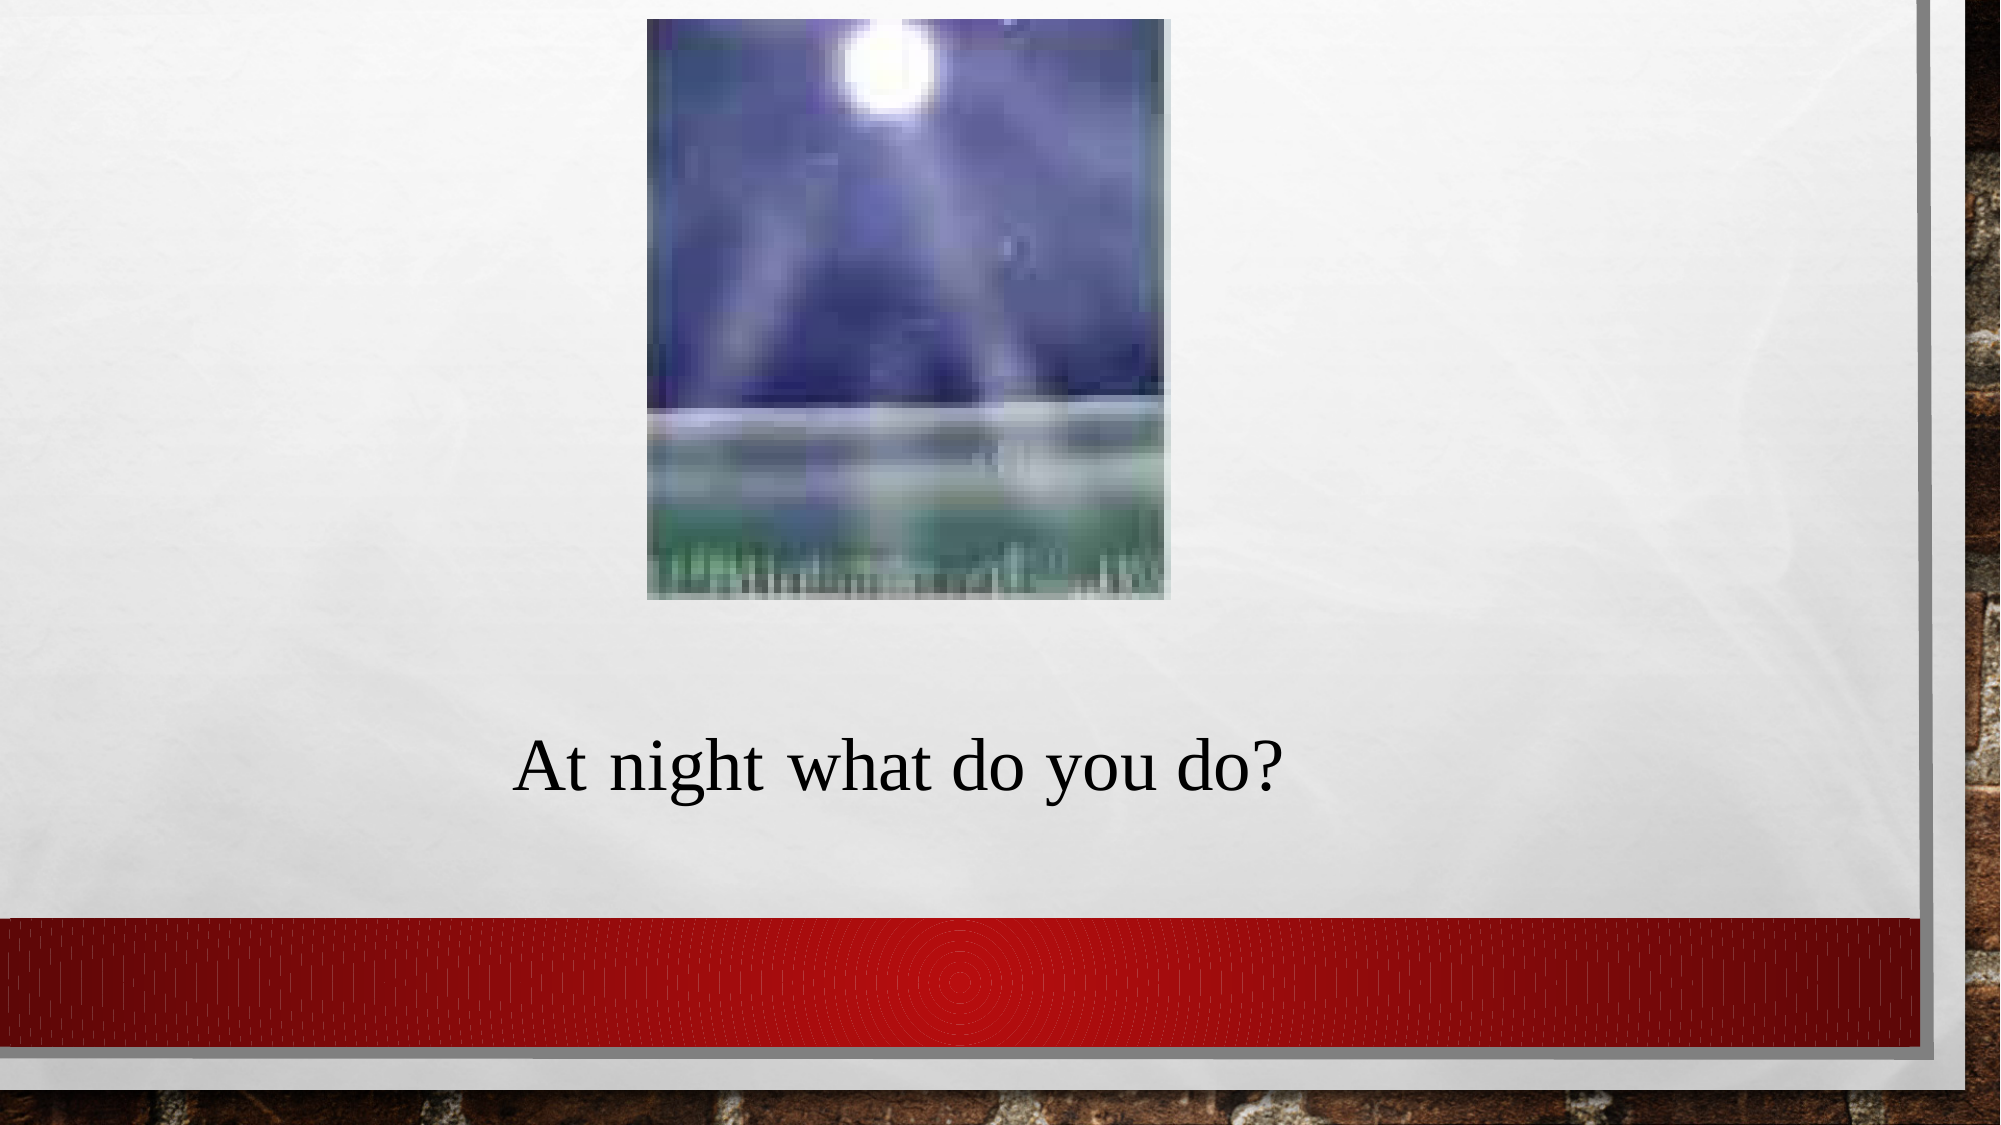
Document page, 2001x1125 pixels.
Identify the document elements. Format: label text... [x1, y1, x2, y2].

text_box At night what do you do? [497, 691, 1379, 817]
picture [646, 19, 1171, 601]
picture [0, 0, 2000, 1125]
